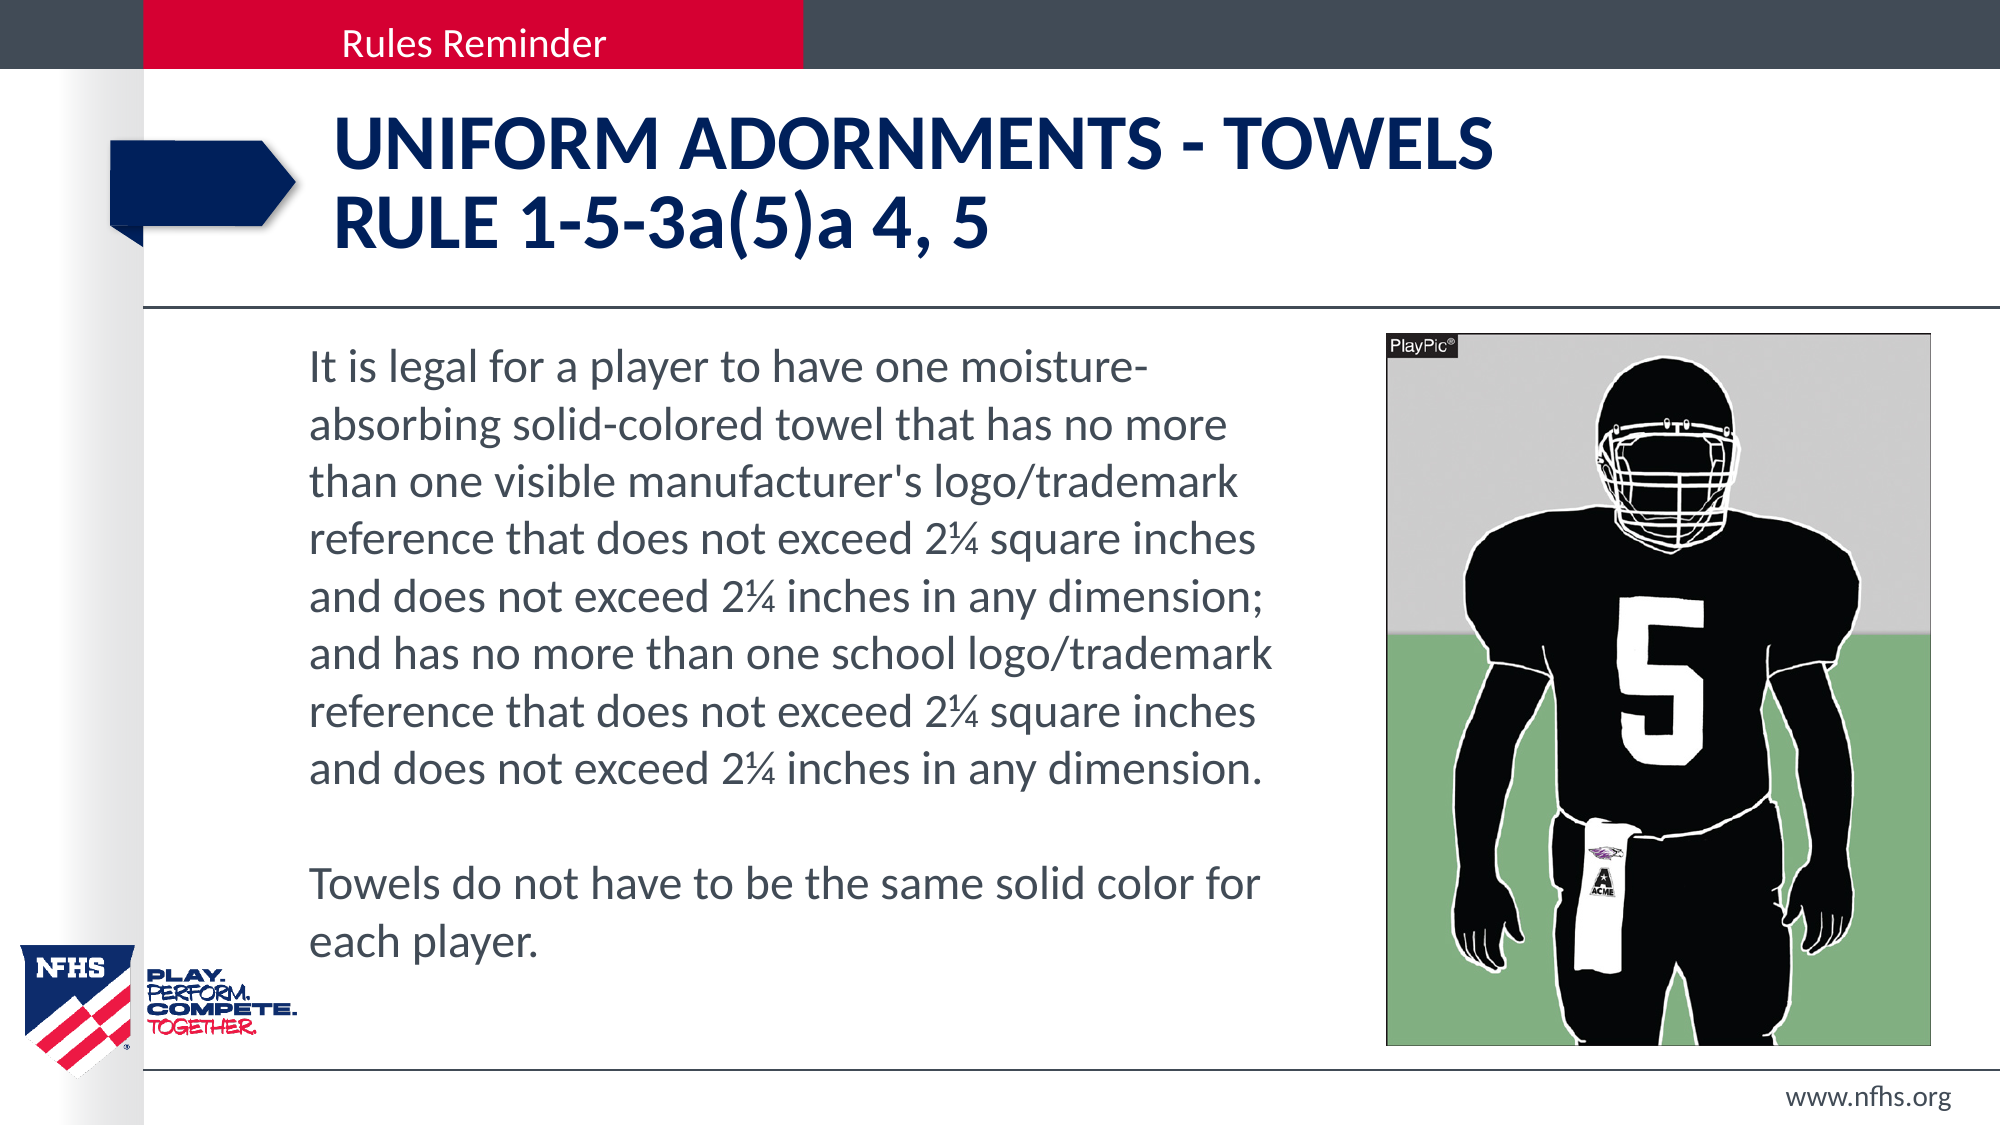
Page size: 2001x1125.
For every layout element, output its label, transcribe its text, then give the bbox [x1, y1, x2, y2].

title UNIFORM ADORNMENTS - TOWELS Rule 1-5-3a(5)a 4, 5 [318, 85, 1964, 285]
picture [1386, 333, 1931, 1046]
picture [20, 945, 297, 1079]
list It is legal for a player to have one moisture-absorbing solid-colored towel that has no more than one visible manufacturer's logo/trademark reference that does not exceed 2¼ square inches and does not exceed 2¼ inches in any dimension; and has no more than one school logo/trademark reference that does not exceed 2¼ square inches and does not exceed 2¼ inches in any dimension. Towels do not have to be the same solid color for each player. [293, 326, 1343, 1040]
footer www.nfhs.org [1639, 1070, 1967, 1119]
